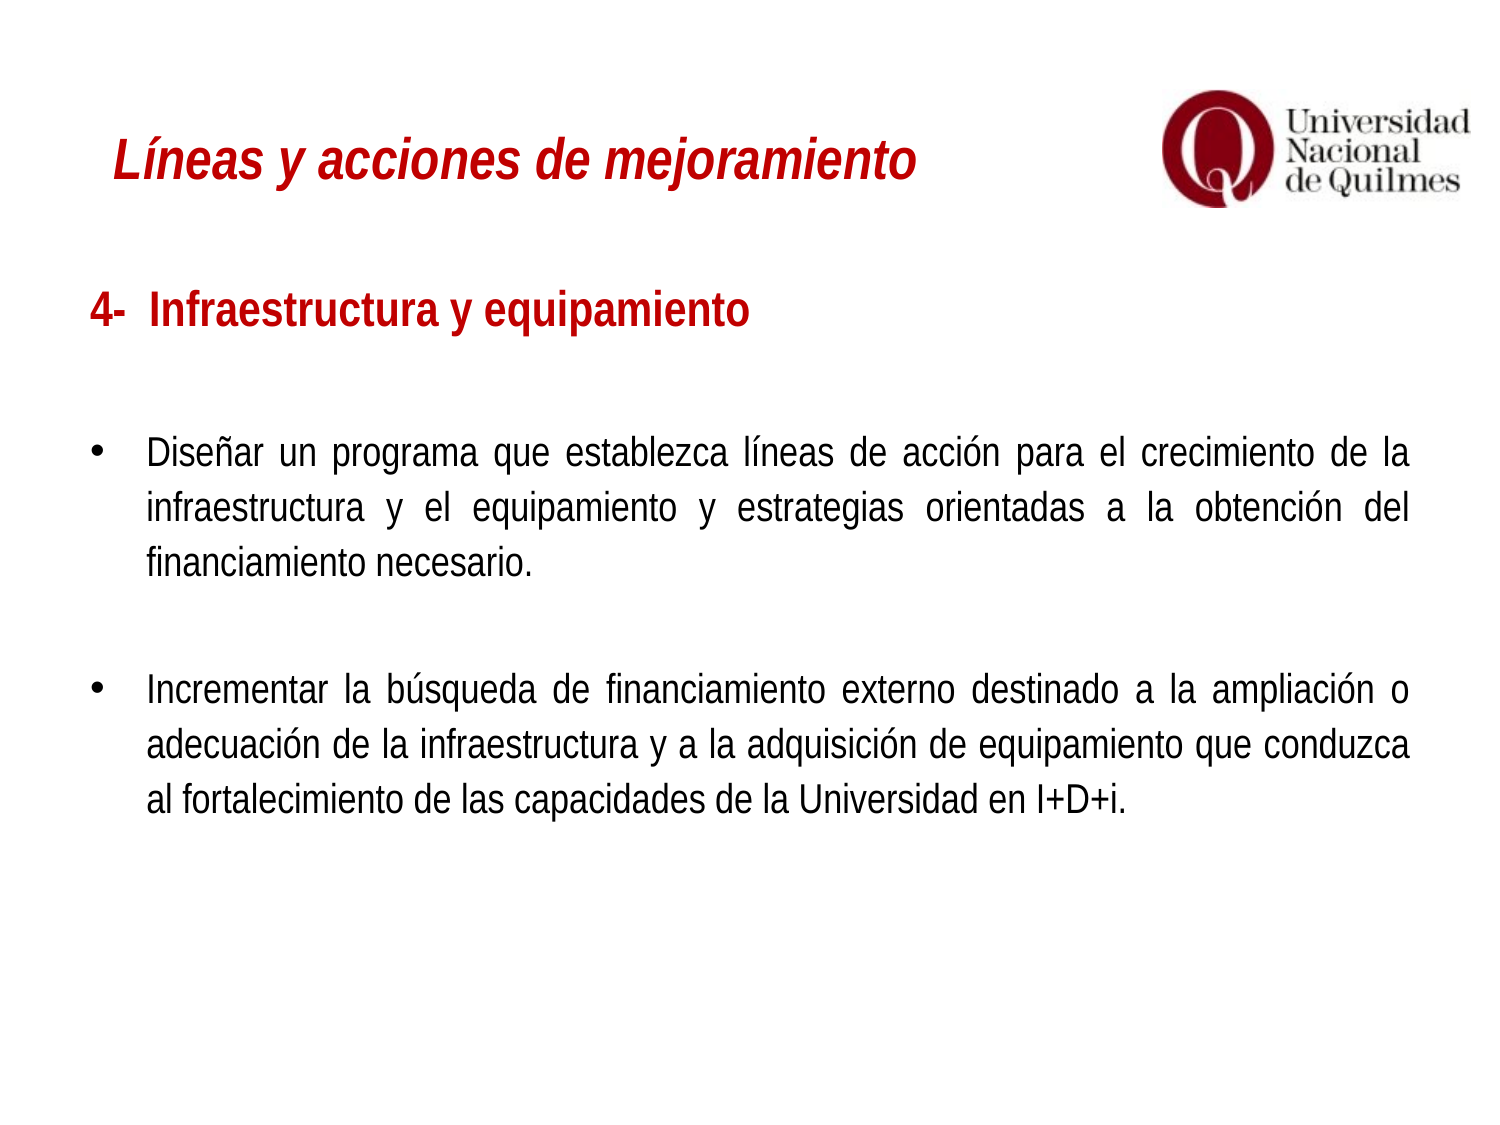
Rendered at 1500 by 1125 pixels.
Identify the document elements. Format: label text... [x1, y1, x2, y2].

list 4- Infraestructura y equipamiento Diseñar un programa que establezca líneas de acción para el crecimiento de la infraestructura y el equipamiento y estrategias orientadas a la obtención del financiamiento necesario. Incrementar la búsqueda de financiamiento externo destinado a la ampliación o adecuación de la infraestructura y a la adquisición de equipamiento que conduzca al fortalecimiento de las capacidades de la Universidad en I+D+i. [75, 262, 1425, 1005]
text_box Líneas y acciones de mejoramiento [98, 69, 1139, 244]
picture [1161, 89, 1471, 208]
